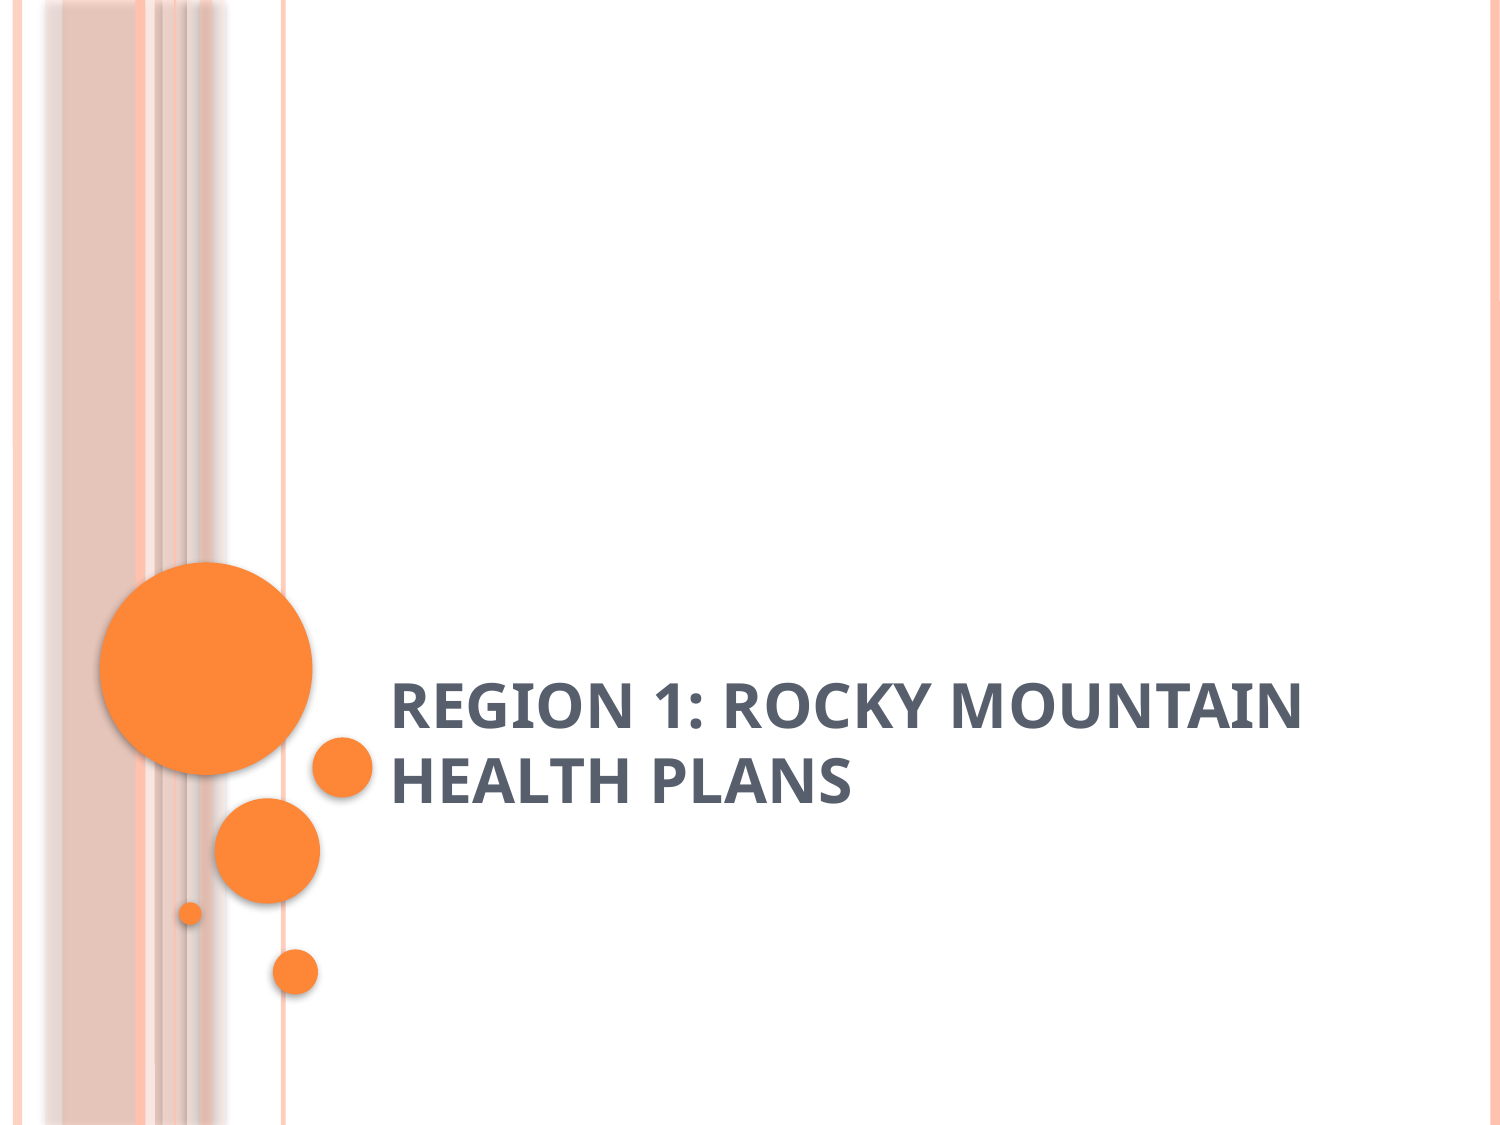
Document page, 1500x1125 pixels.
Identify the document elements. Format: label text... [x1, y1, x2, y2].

title Region 1: Rocky Mountain Health Plans [375, 512, 1388, 824]
